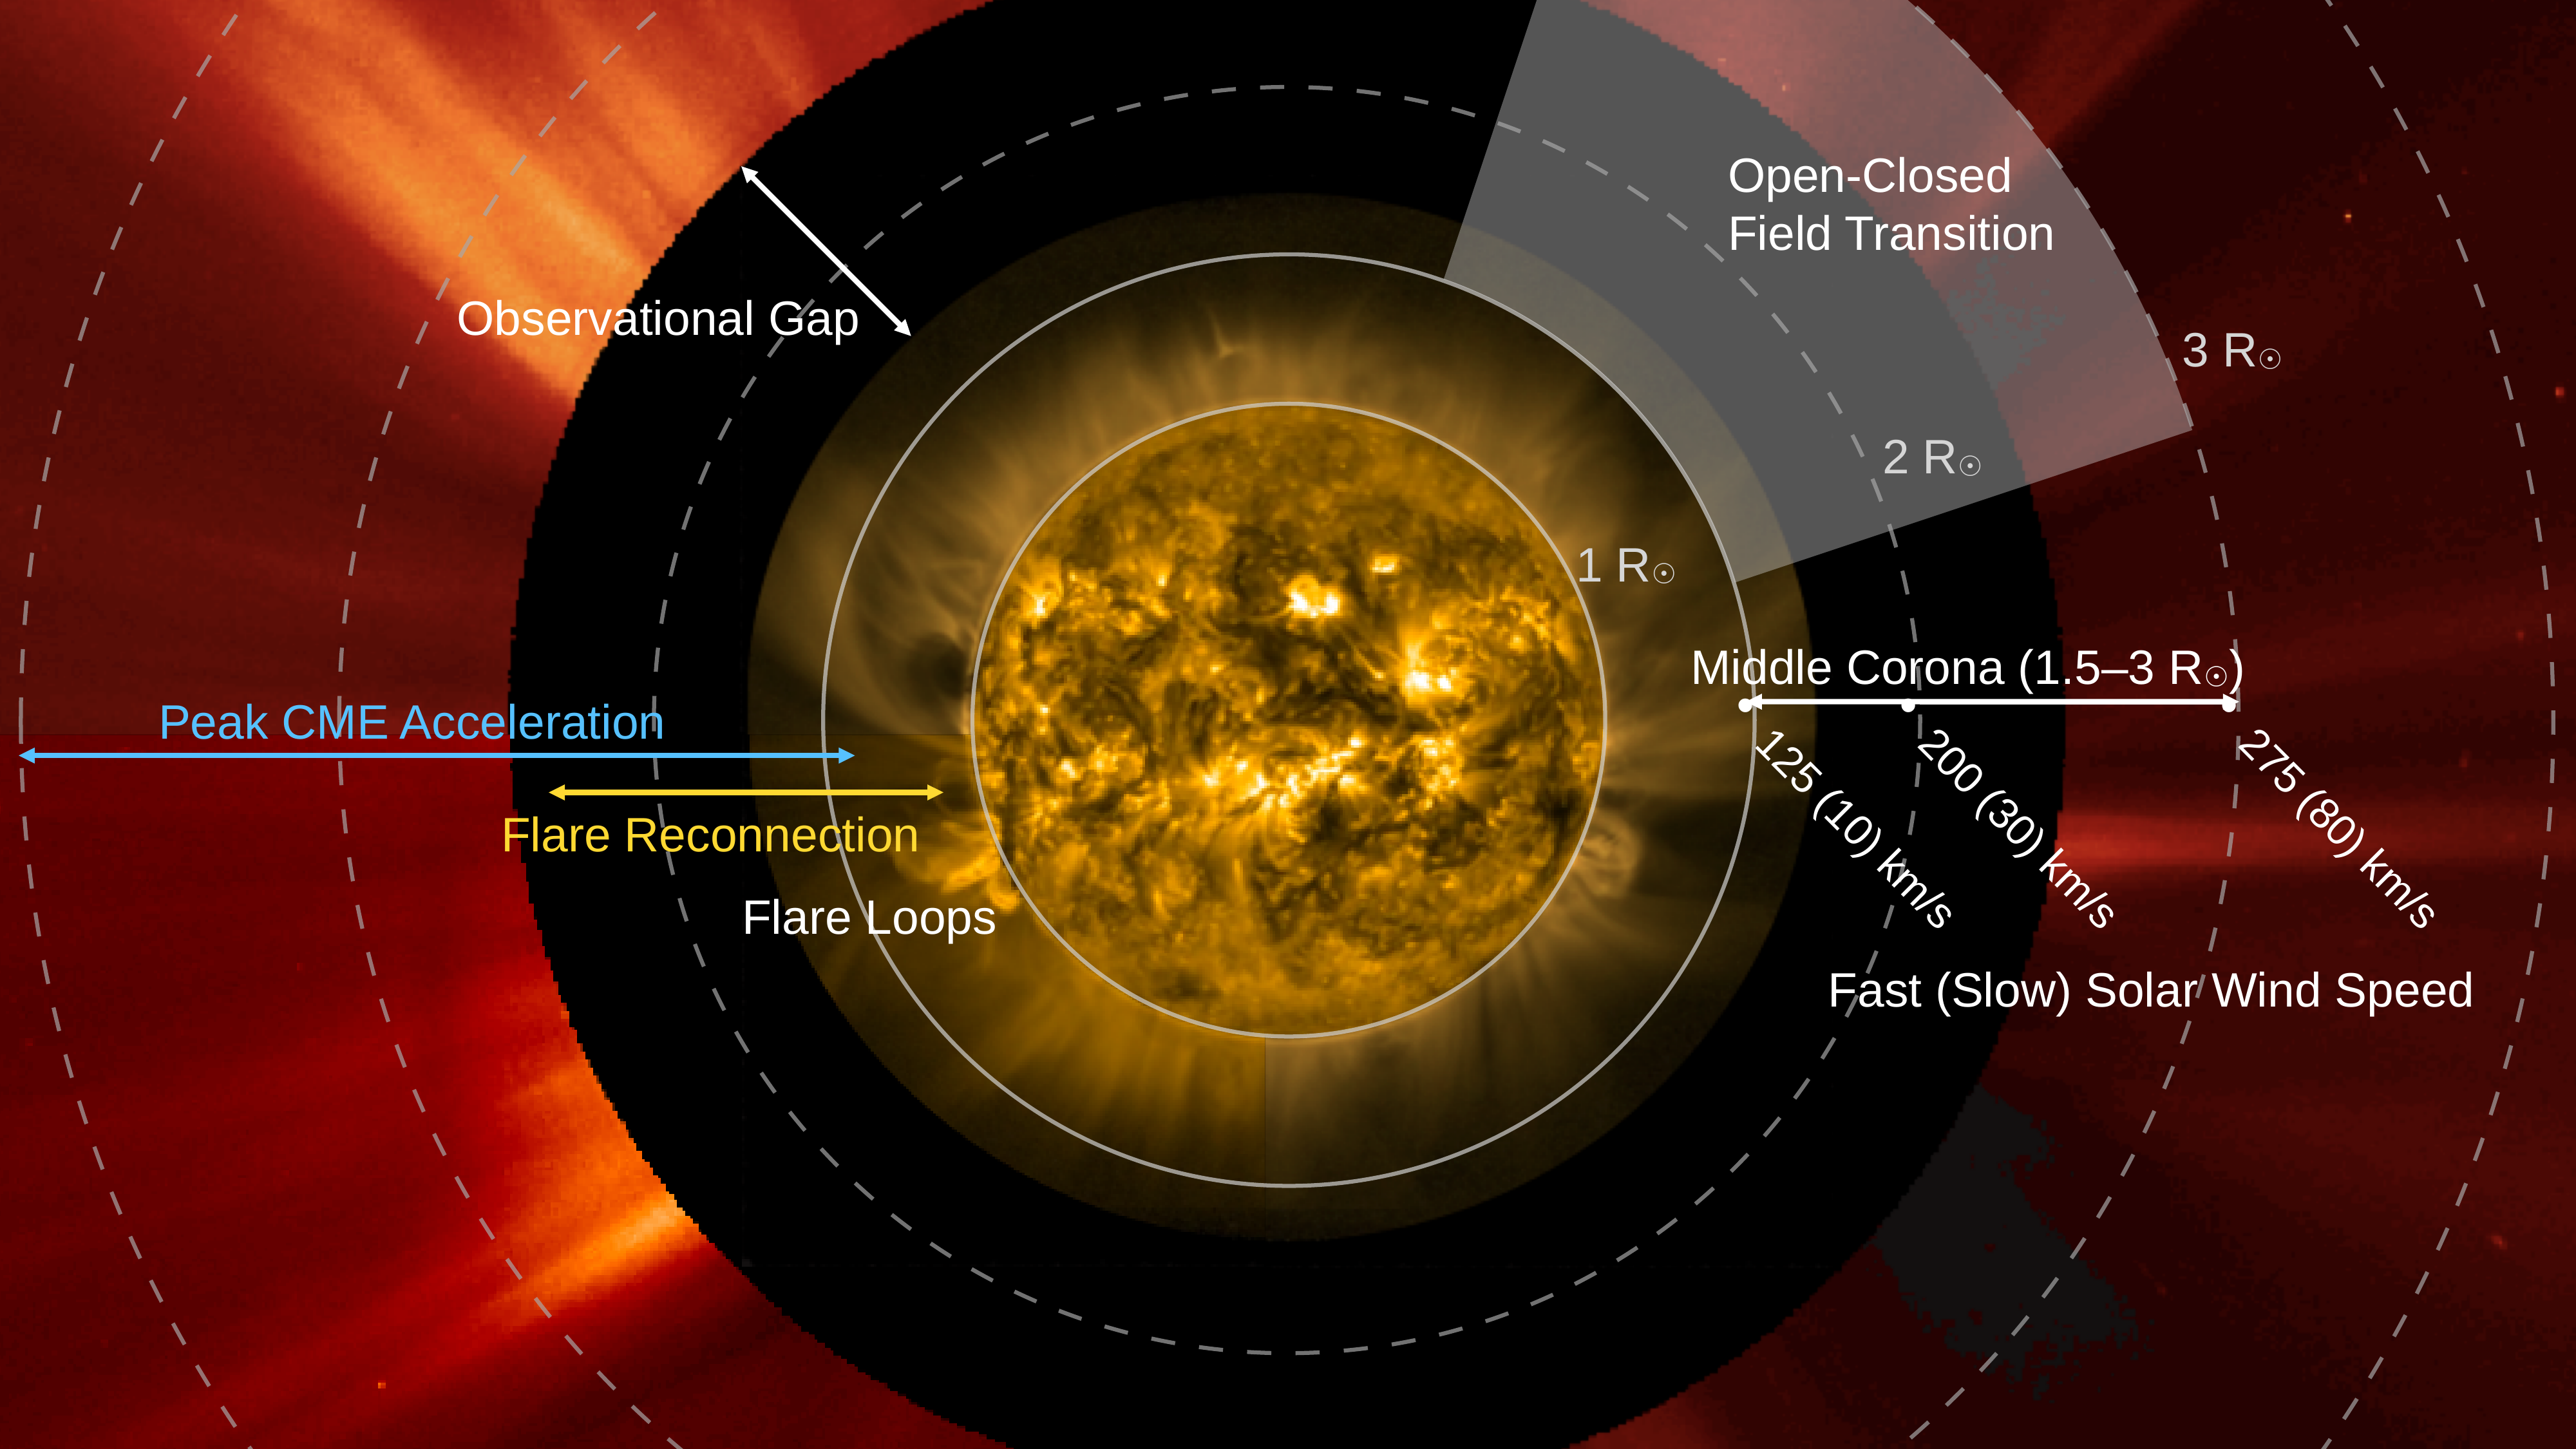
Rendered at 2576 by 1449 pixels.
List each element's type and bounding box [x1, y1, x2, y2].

text_box [0, 0, 2576, 1449]
